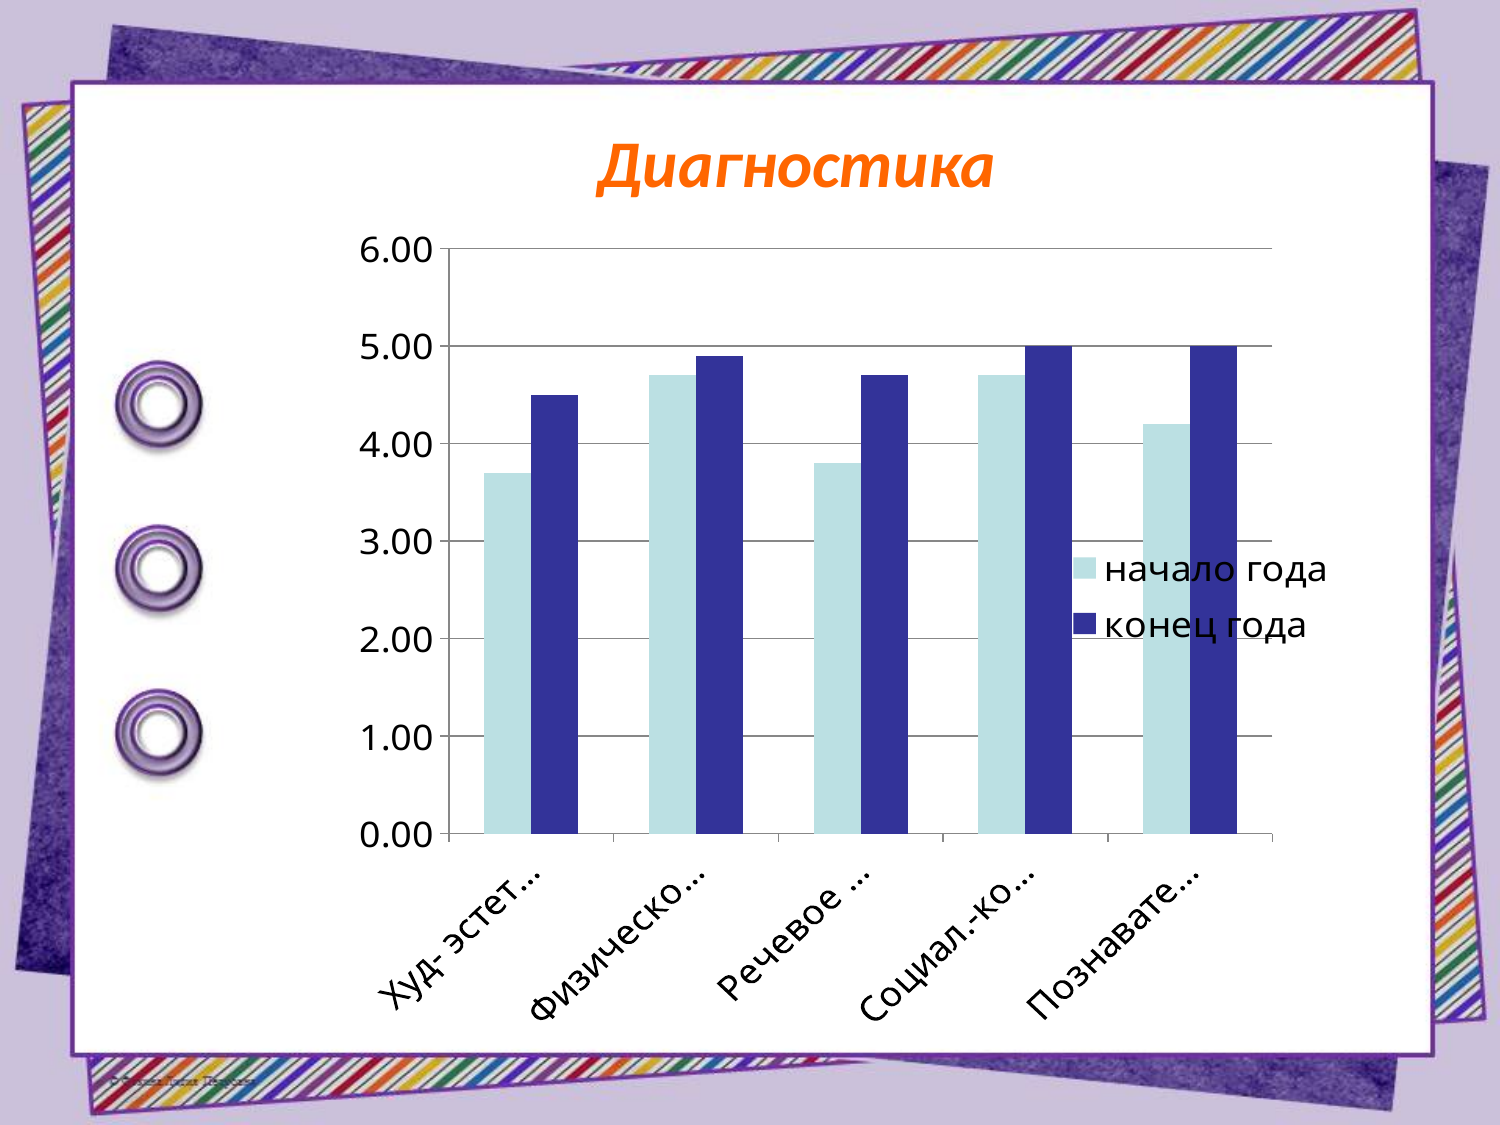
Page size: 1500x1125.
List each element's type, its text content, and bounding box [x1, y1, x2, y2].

picture [0, 0, 1500, 1125]
chart [253, 207, 1353, 1036]
title Диагностика [265, 113, 1329, 206]
